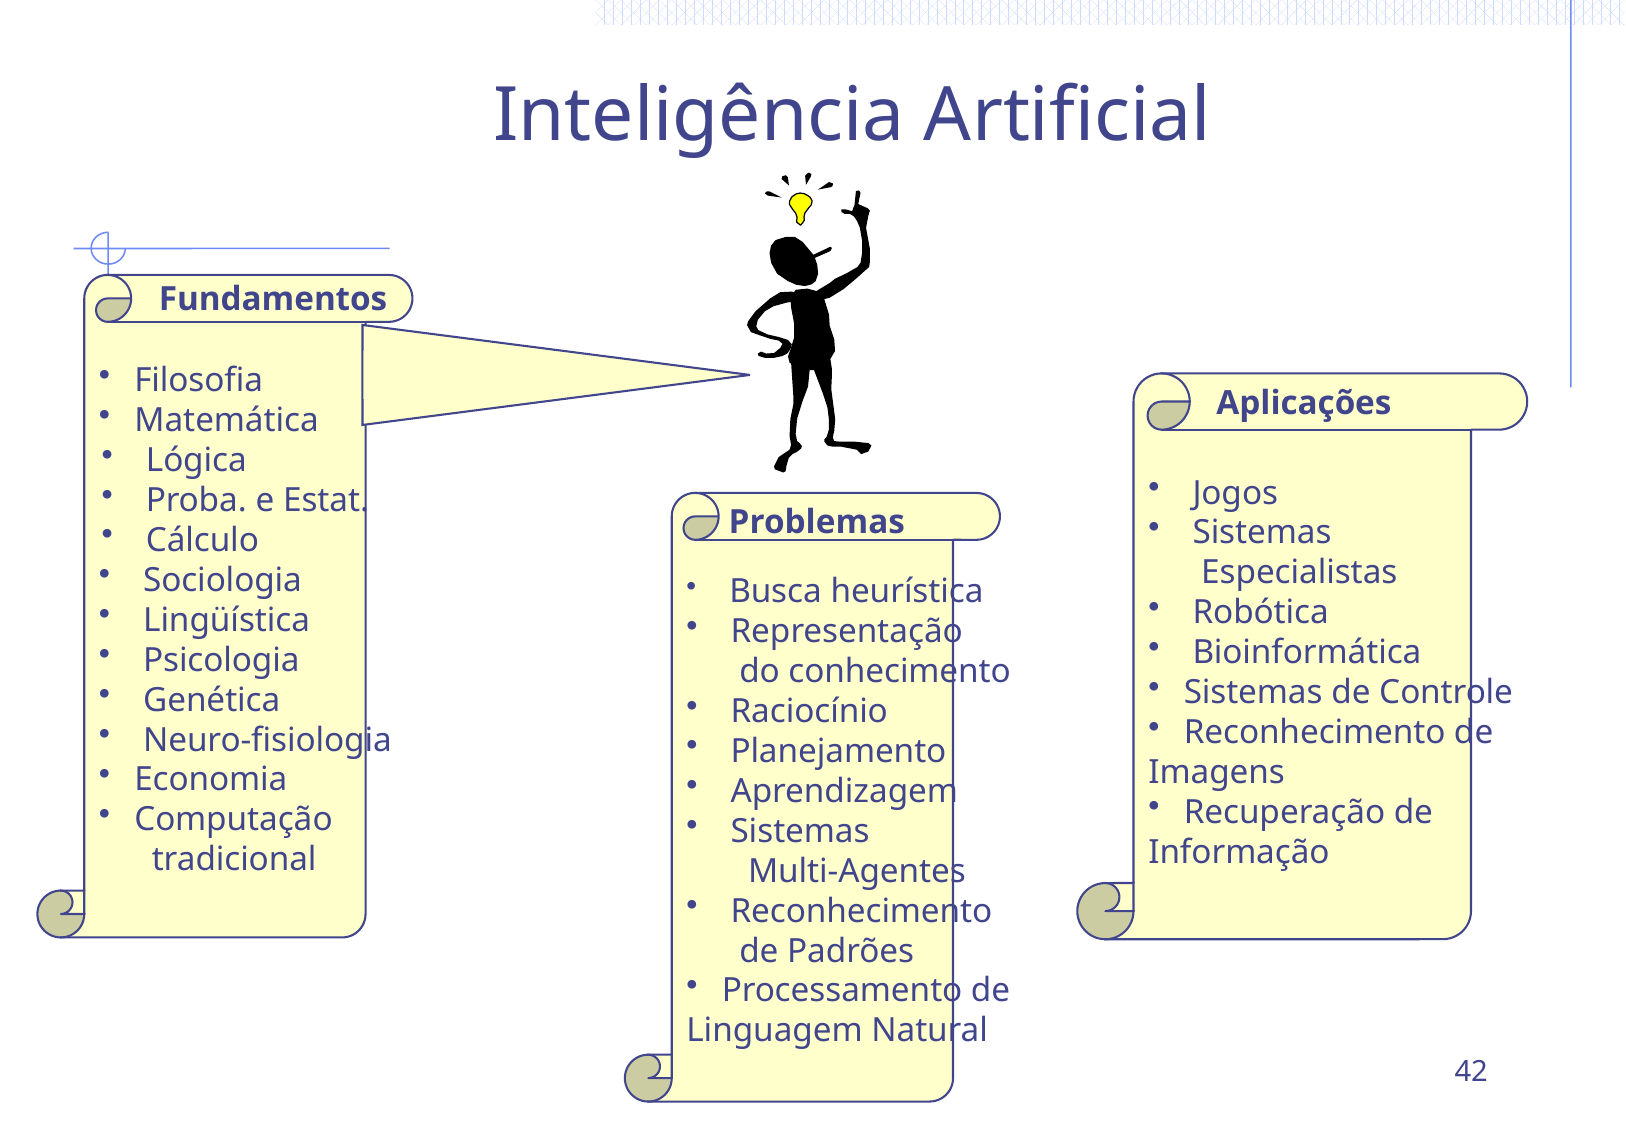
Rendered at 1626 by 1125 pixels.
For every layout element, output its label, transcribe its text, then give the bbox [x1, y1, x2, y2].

slide_number 42 [1164, 1024, 1504, 1101]
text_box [624, 492, 1001, 1102]
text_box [37, 269, 751, 938]
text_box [1077, 373, 1528, 940]
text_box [746, 172, 872, 473]
title Inteligência Artificial [214, 49, 1490, 163]
